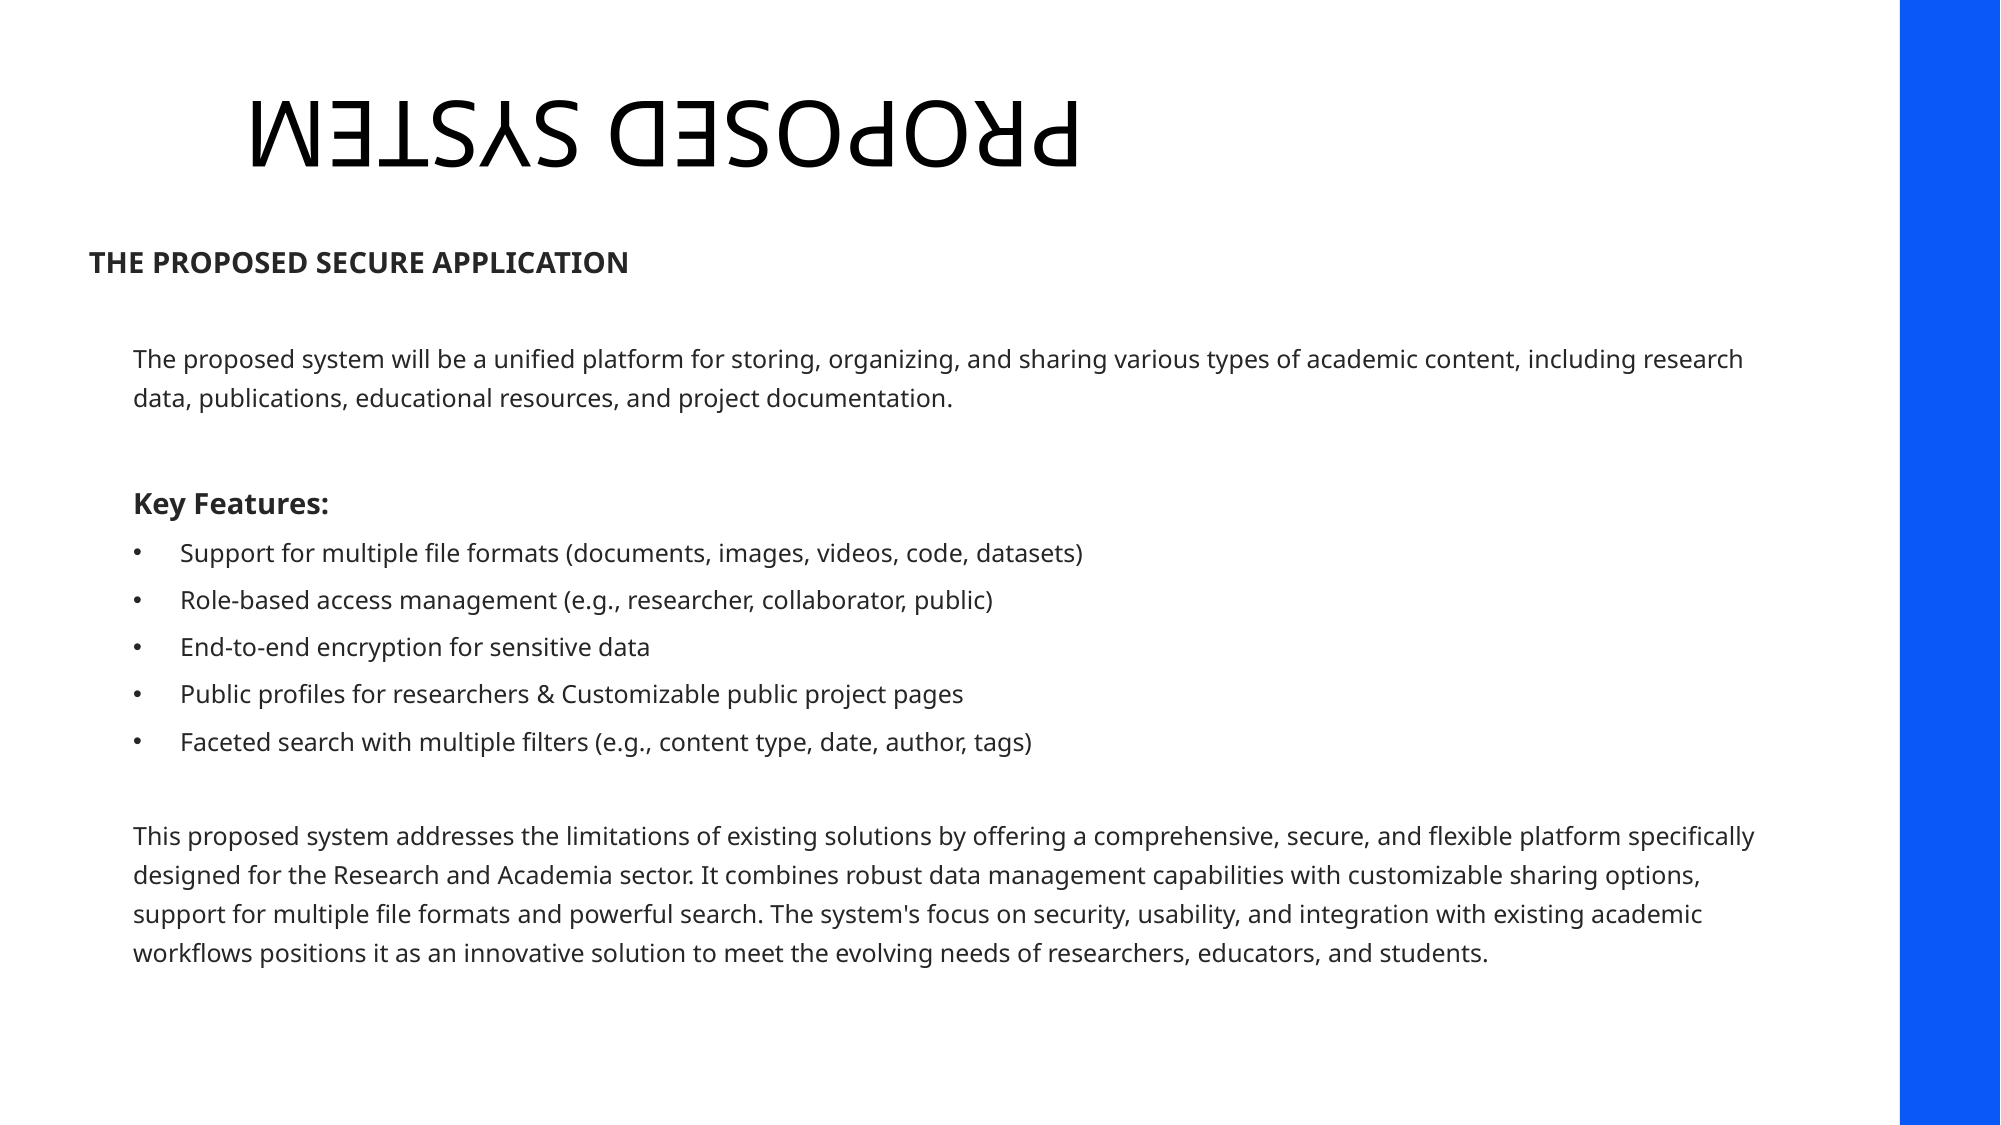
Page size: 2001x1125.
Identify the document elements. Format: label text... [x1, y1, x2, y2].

list THE PROPOSED SECURE APPLICATION [73, 237, 893, 288]
title PROPOSED SYSTEM [229, 0, 1557, 262]
list The proposed system will be a unified platform for storing, organizing, and sharing various types of academic content, including research data, publications, educational resources, and project documentation. Key Features: Support for multiple file formats (documents, images, videos, code, datasets) Role-based access management (e.g., researcher, collaborator, public) End-to-end encryption for sensitive data Public profiles for researchers & Customizable public project pages Faceted search with multiple filters (e.g., content type, date, author, tags) This proposed system addresses the limitations of existing solutions by offering a comprehensive, secure, and flexible platform specifically designed for the Research and Academia sector. It combines robust data management capabilities with customizable sharing options, support for multiple file formats and powerful search. The system's focus on security, usability, and integration with existing academic workflows positions it as an innovative solution to meet the evolving needs of researchers, educators, and students. [118, 327, 1793, 1058]
